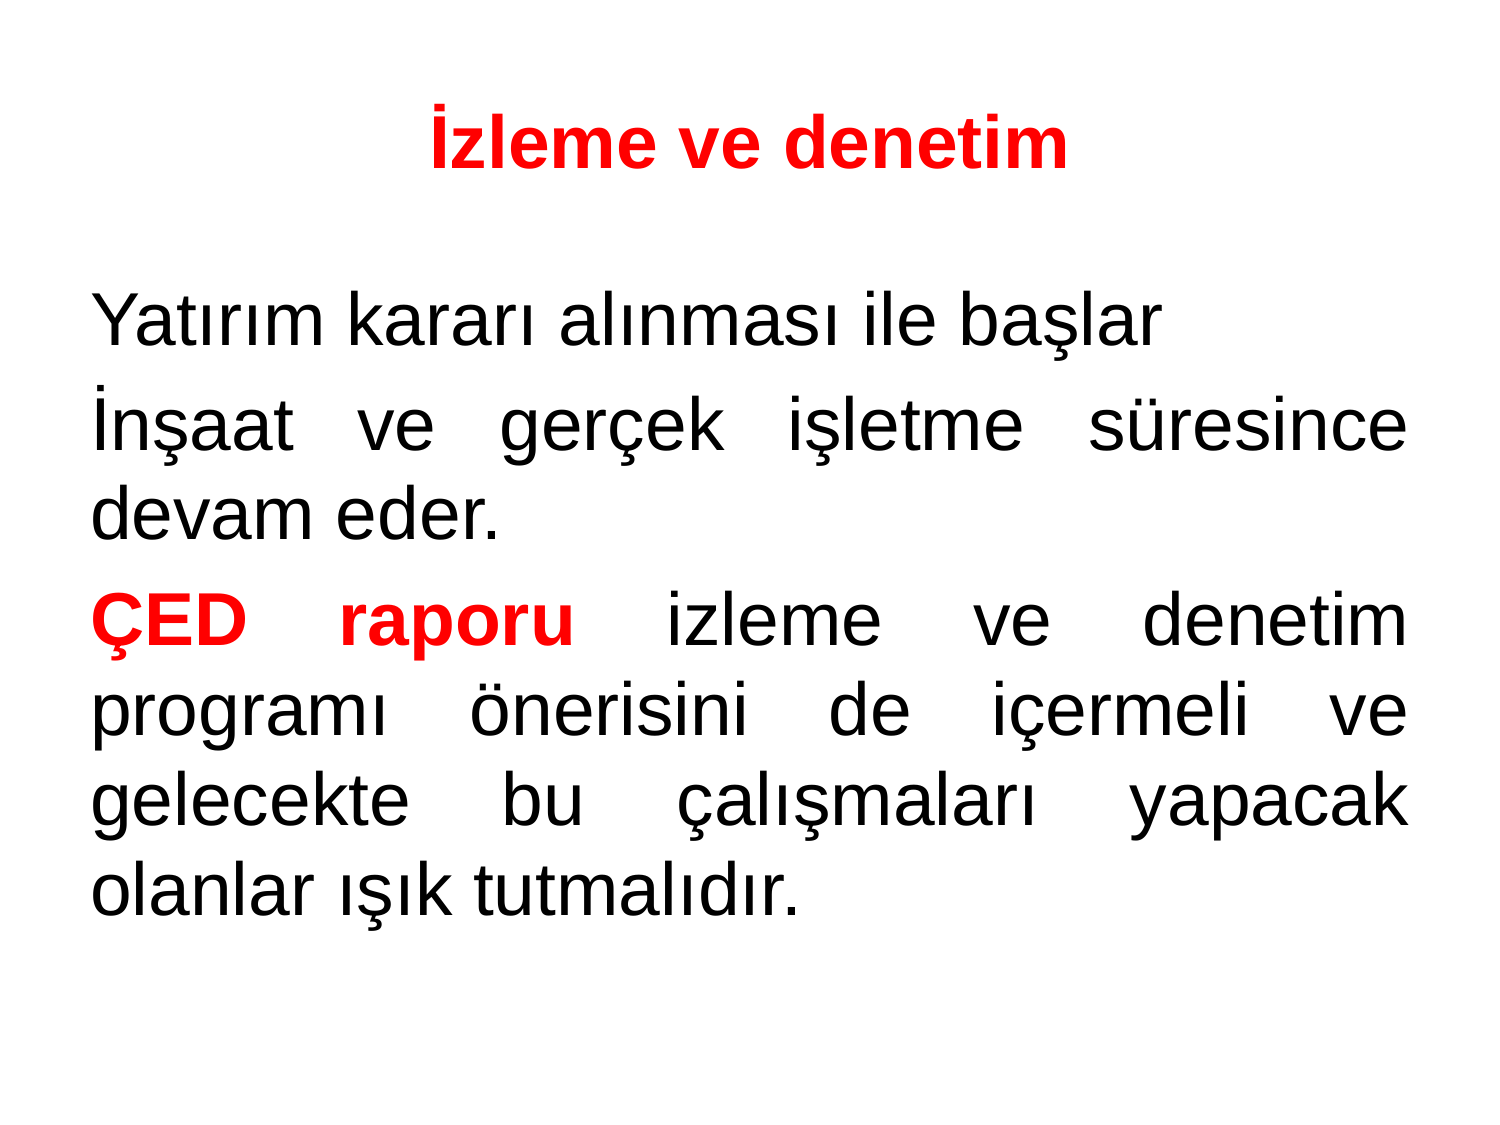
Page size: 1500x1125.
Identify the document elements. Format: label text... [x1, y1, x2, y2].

list Yatırım kararı alınması ile başlar İnşaat ve gerçek işletme süresince devam eder. ÇED raporu izleme ve denetim programı önerisini de içermeli ve gelecekte bu çalışmaları yapacak olanlar ışık tutmalıdır. [75, 262, 1425, 1005]
title İzleme ve denetim [75, 45, 1425, 233]
